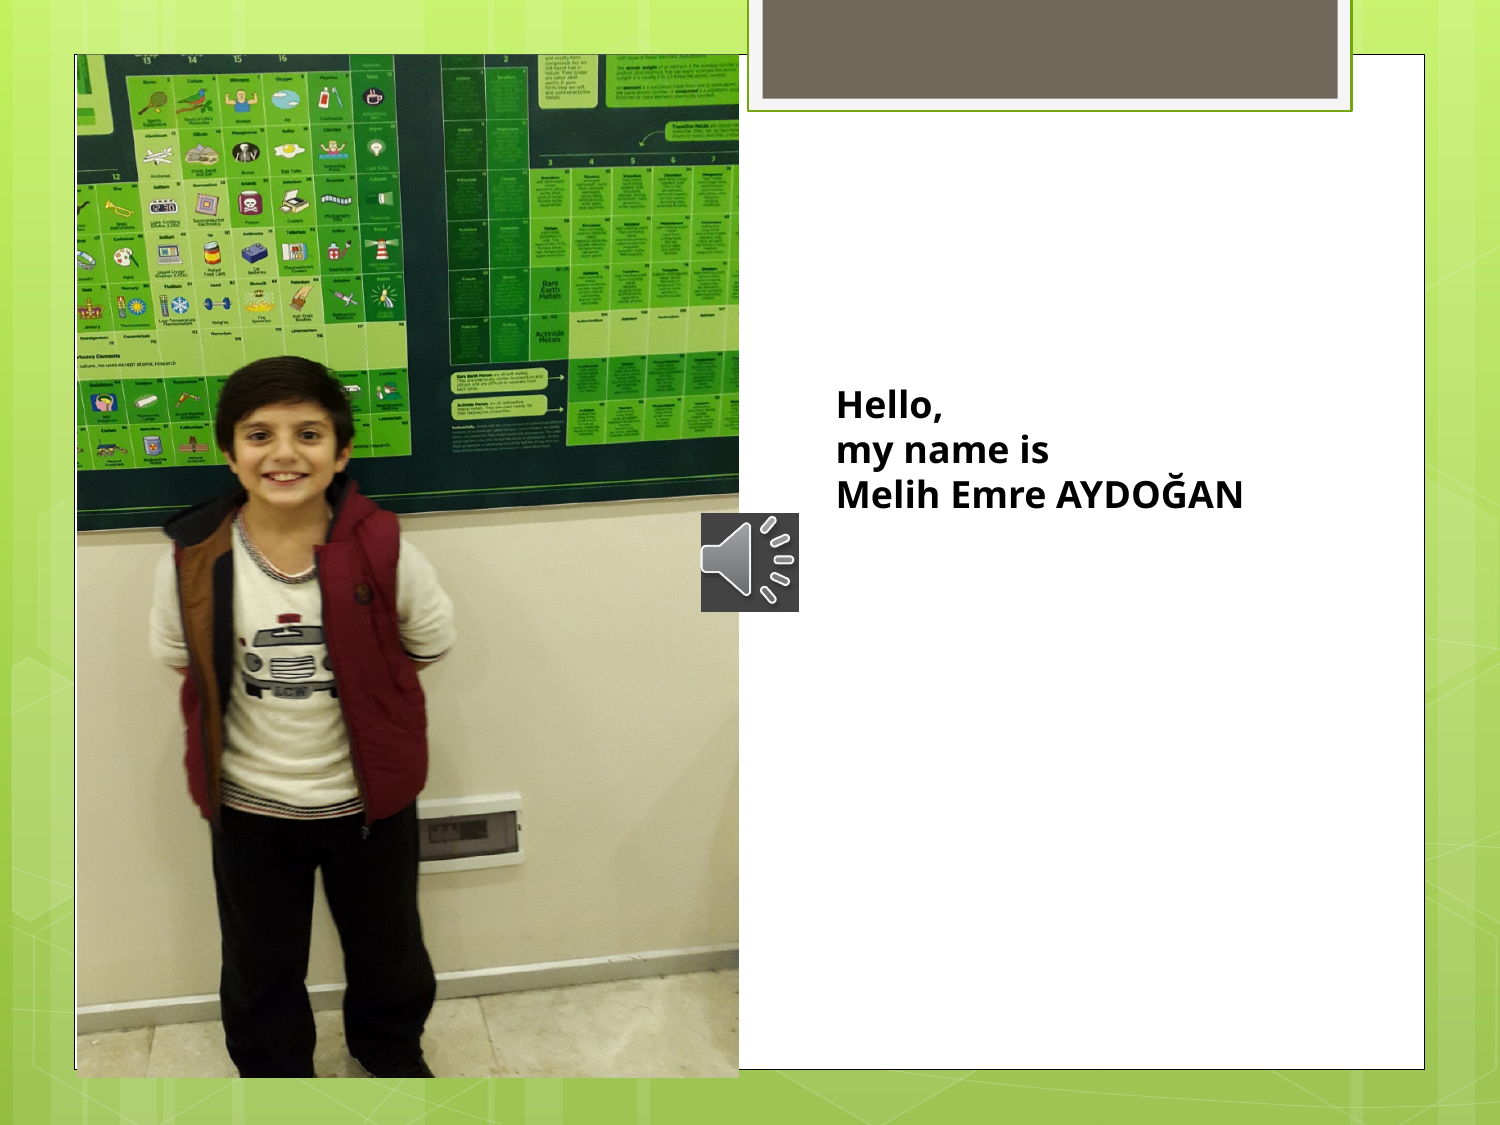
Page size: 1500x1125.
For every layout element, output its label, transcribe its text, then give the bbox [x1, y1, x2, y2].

picture [77, 56, 739, 235]
picture [77, 898, 739, 1077]
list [0, 235, 920, 898]
text_box Hello, my name is Melih Emre AYDOĞAN [925, 373, 1270, 524]
picture [699, 512, 801, 613]
